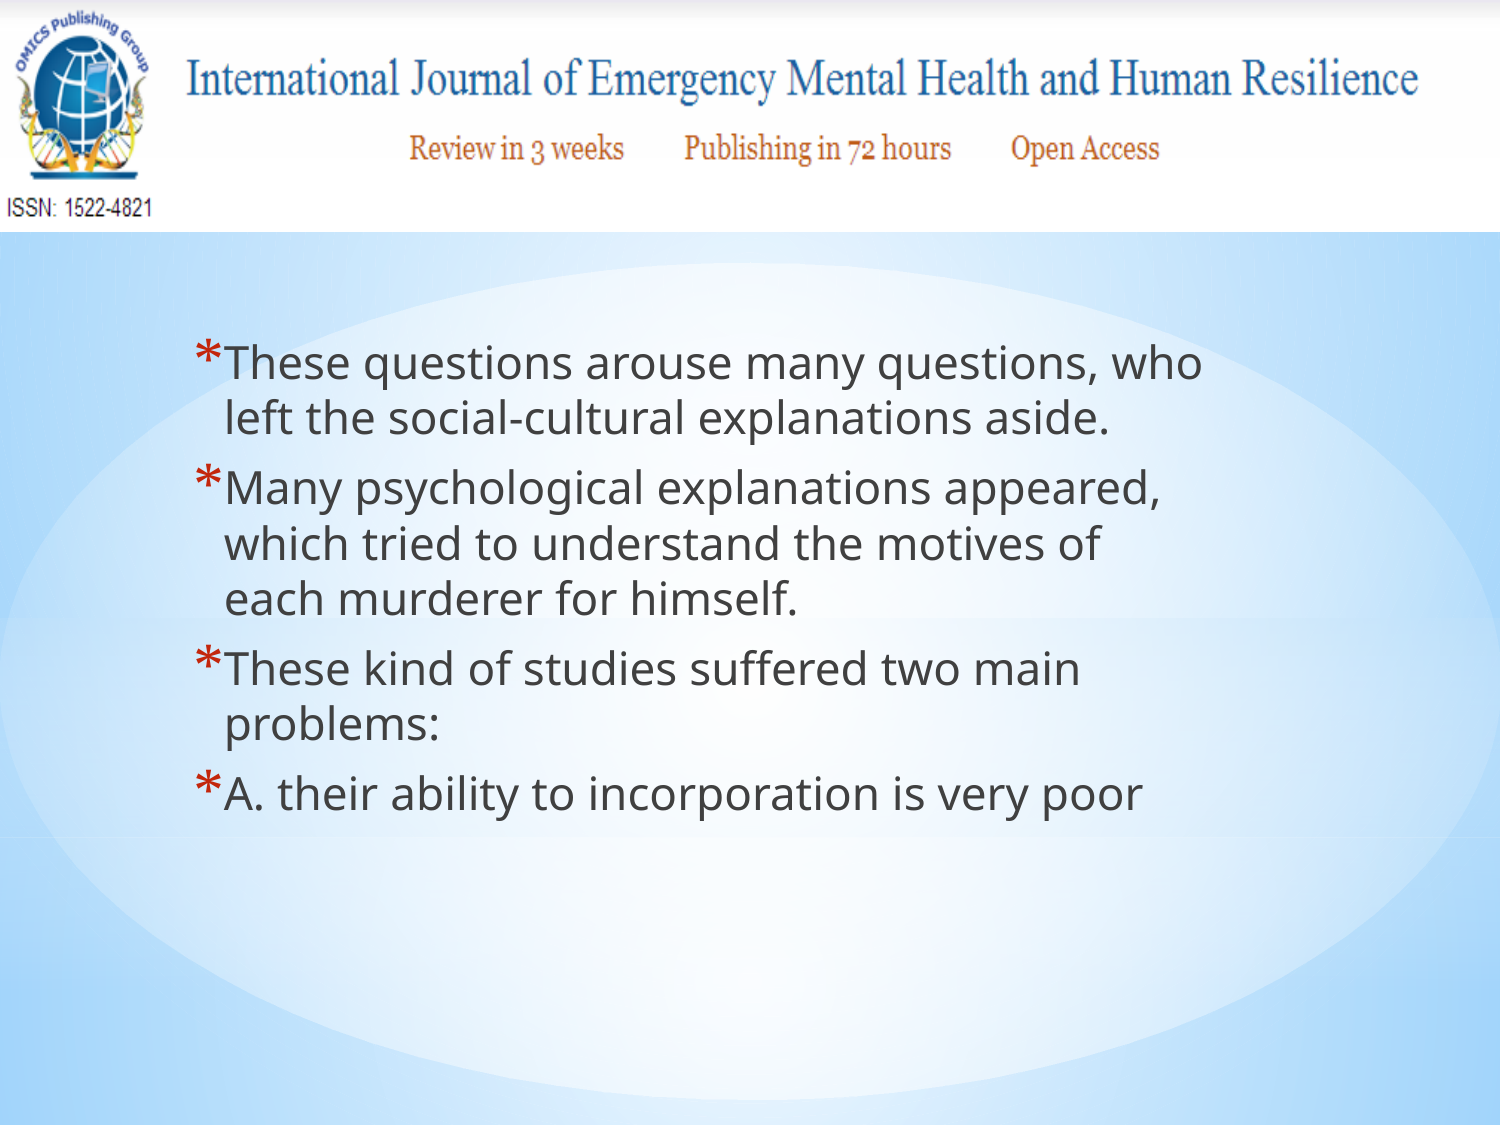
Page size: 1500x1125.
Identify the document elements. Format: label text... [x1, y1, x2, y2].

picture [0, 0, 1500, 232]
list These questions arouse many questions, who left the social-cultural explanations aside. Many psychological explanations appeared, which tried to understand the motives of each murderer for himself. These kind of studies suffered two main problems: A. their ability to incorporation is very poor [171, 326, 1222, 897]
